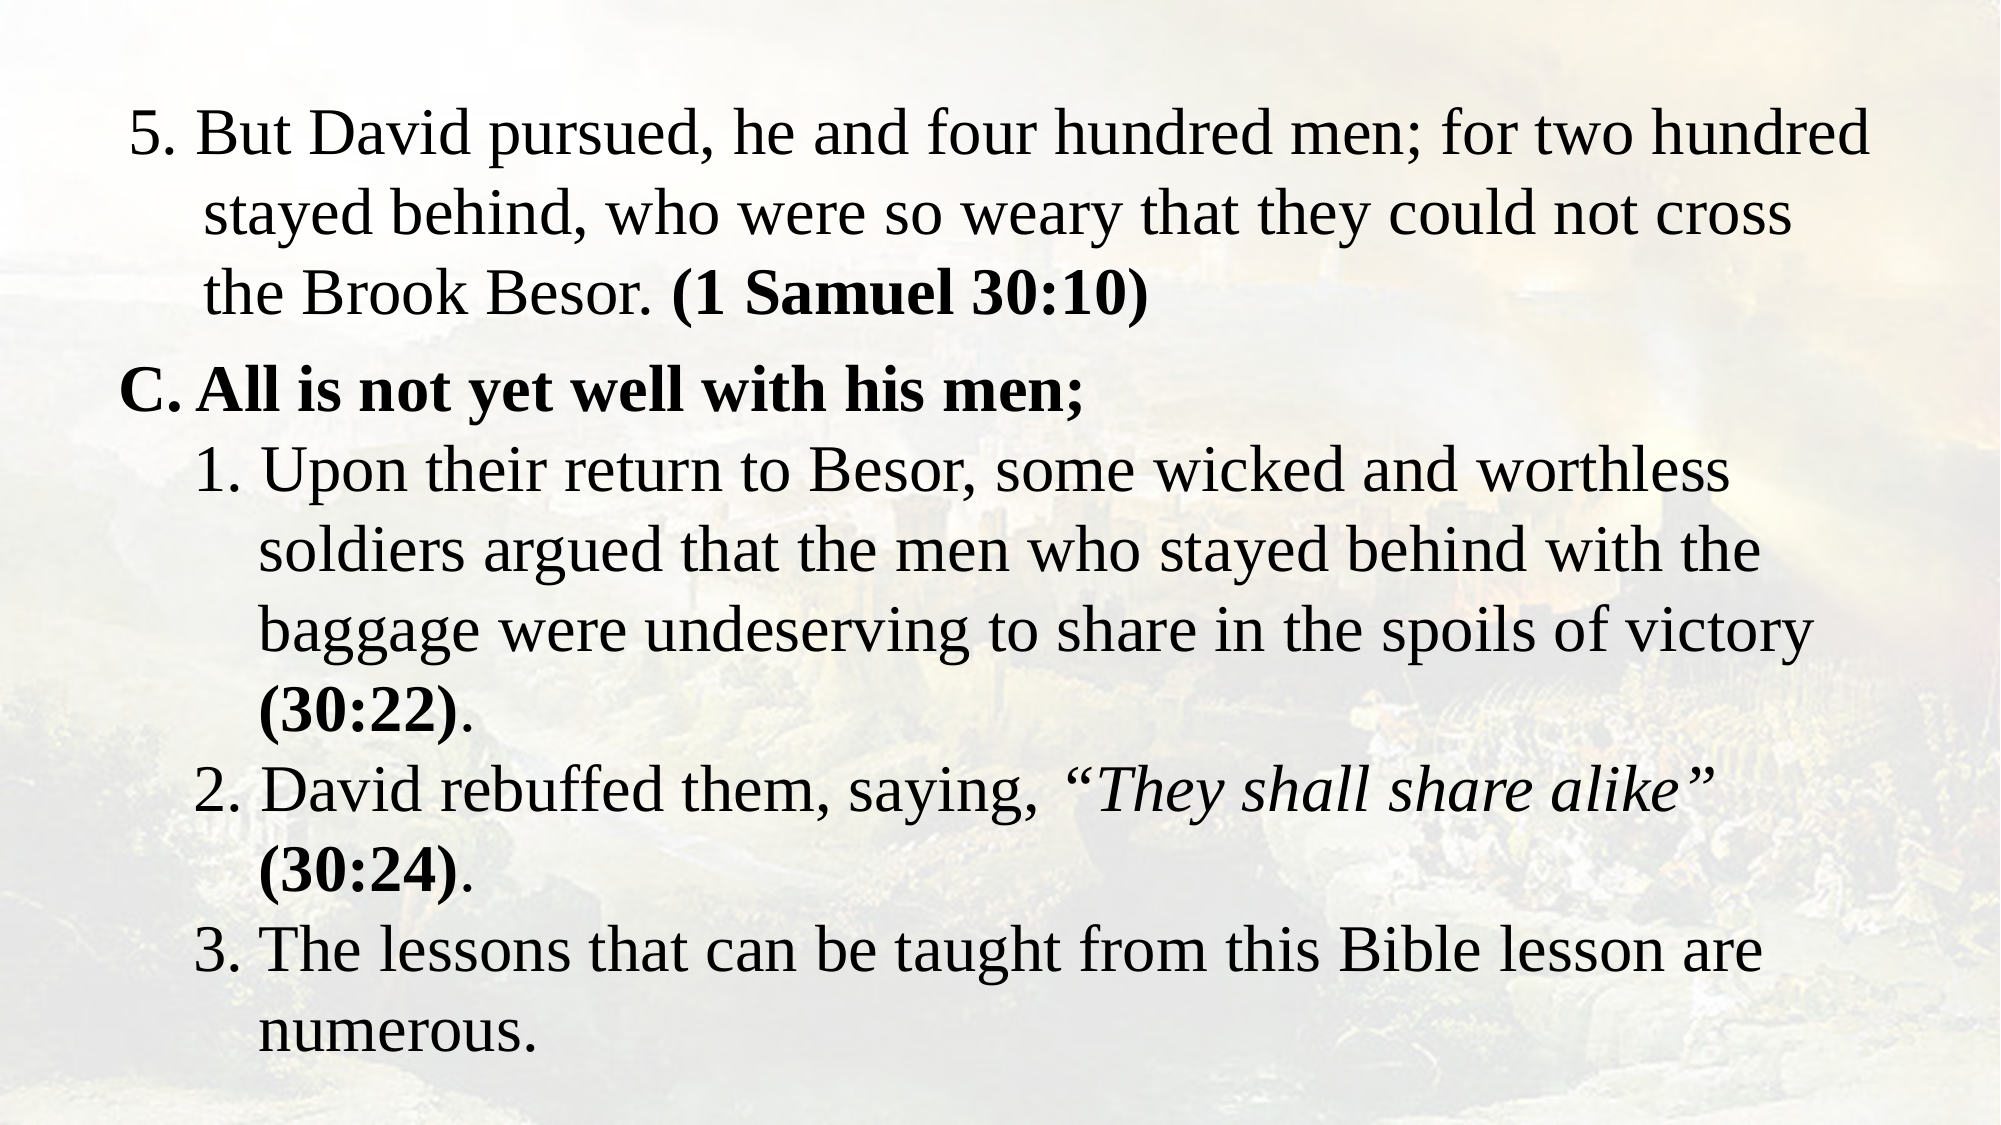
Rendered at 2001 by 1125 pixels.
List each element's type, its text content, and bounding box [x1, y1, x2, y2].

text_box 5. But David pursued, he and four hundred men; for two hundred stayed behind, who were so weary that they could not cross the Brook Besor. (1 Samuel 30:10) [113, 80, 1901, 335]
text_box C. All is not yet well with his men; 1. Upon their return to Besor, some wicked and worthless soldiers argued that the men who stayed behind with the baggage were undeserving to share in the spoils of victory (30:22). 2. David rebuffed them, saying, “They shall share alike” (30:24). 3. The lessons that can be taught from this Bible lesson are numerous. [103, 337, 1930, 1073]
